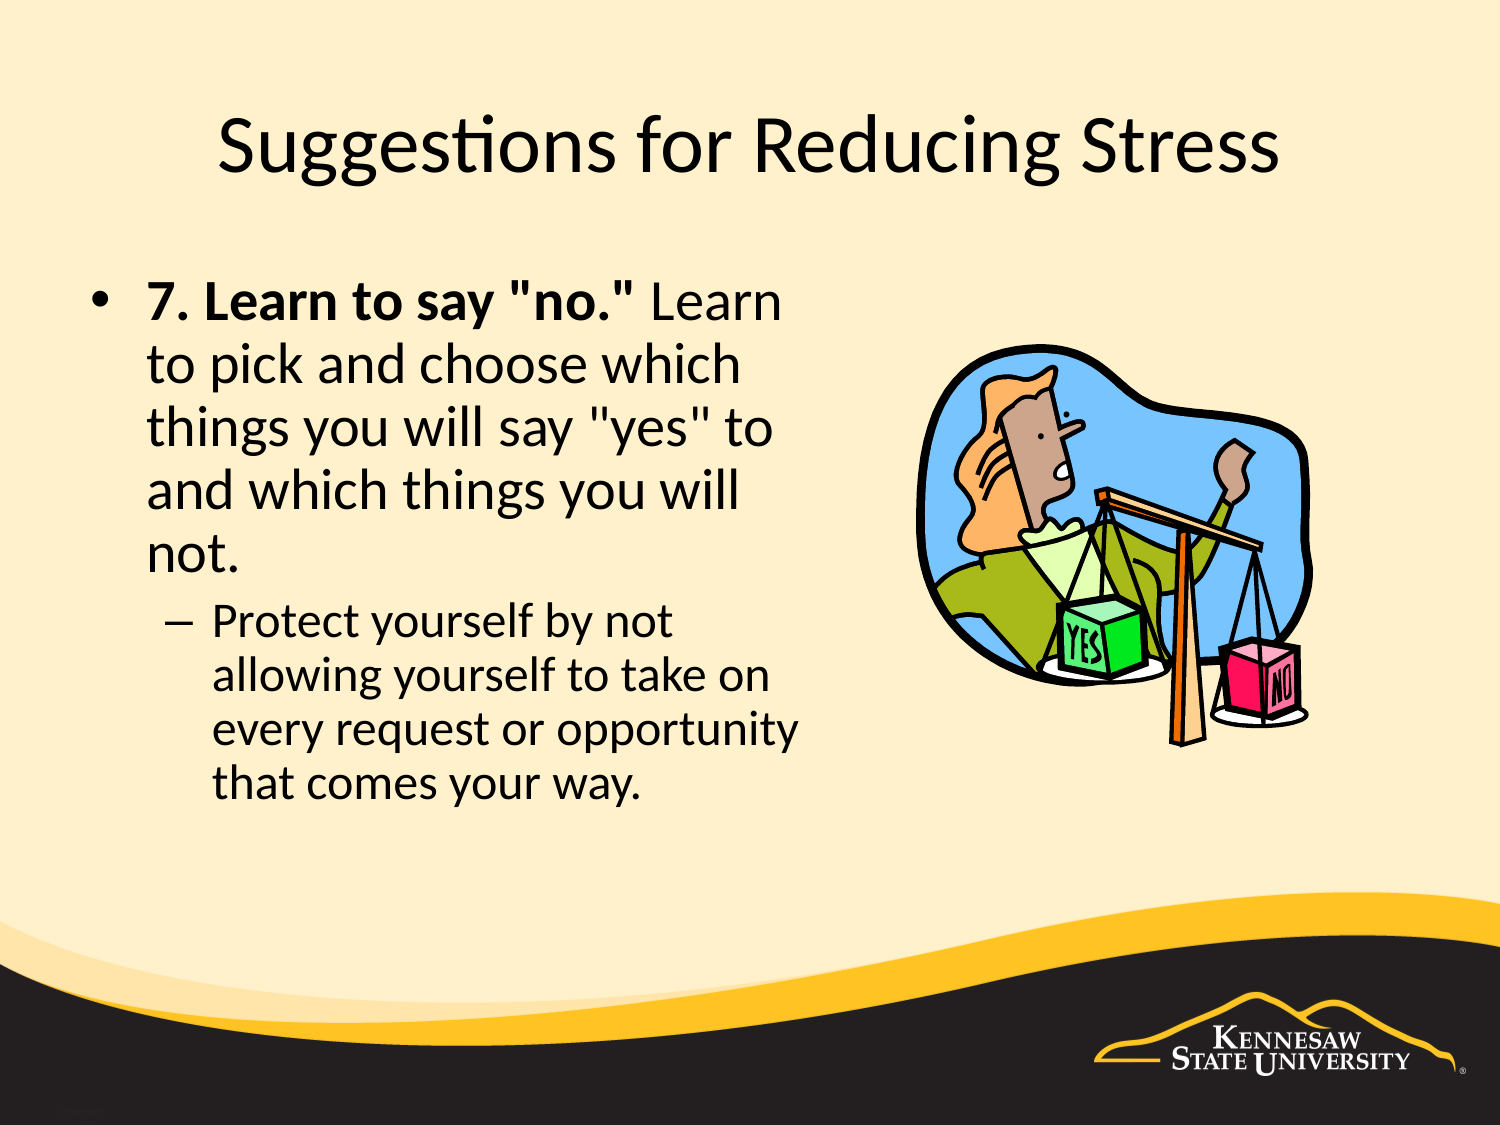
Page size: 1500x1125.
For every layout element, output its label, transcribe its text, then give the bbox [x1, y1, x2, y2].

title Suggestions for Reducing Stress [75, 45, 1425, 233]
picture [0, 0, 1500, 1125]
list 7. Learn to say "no." Learn to pick and choose which things you will say "yes" to and which things you will not. Protect yourself by not allowing yourself to take on every request or opportunity that comes your way. [75, 262, 838, 1006]
